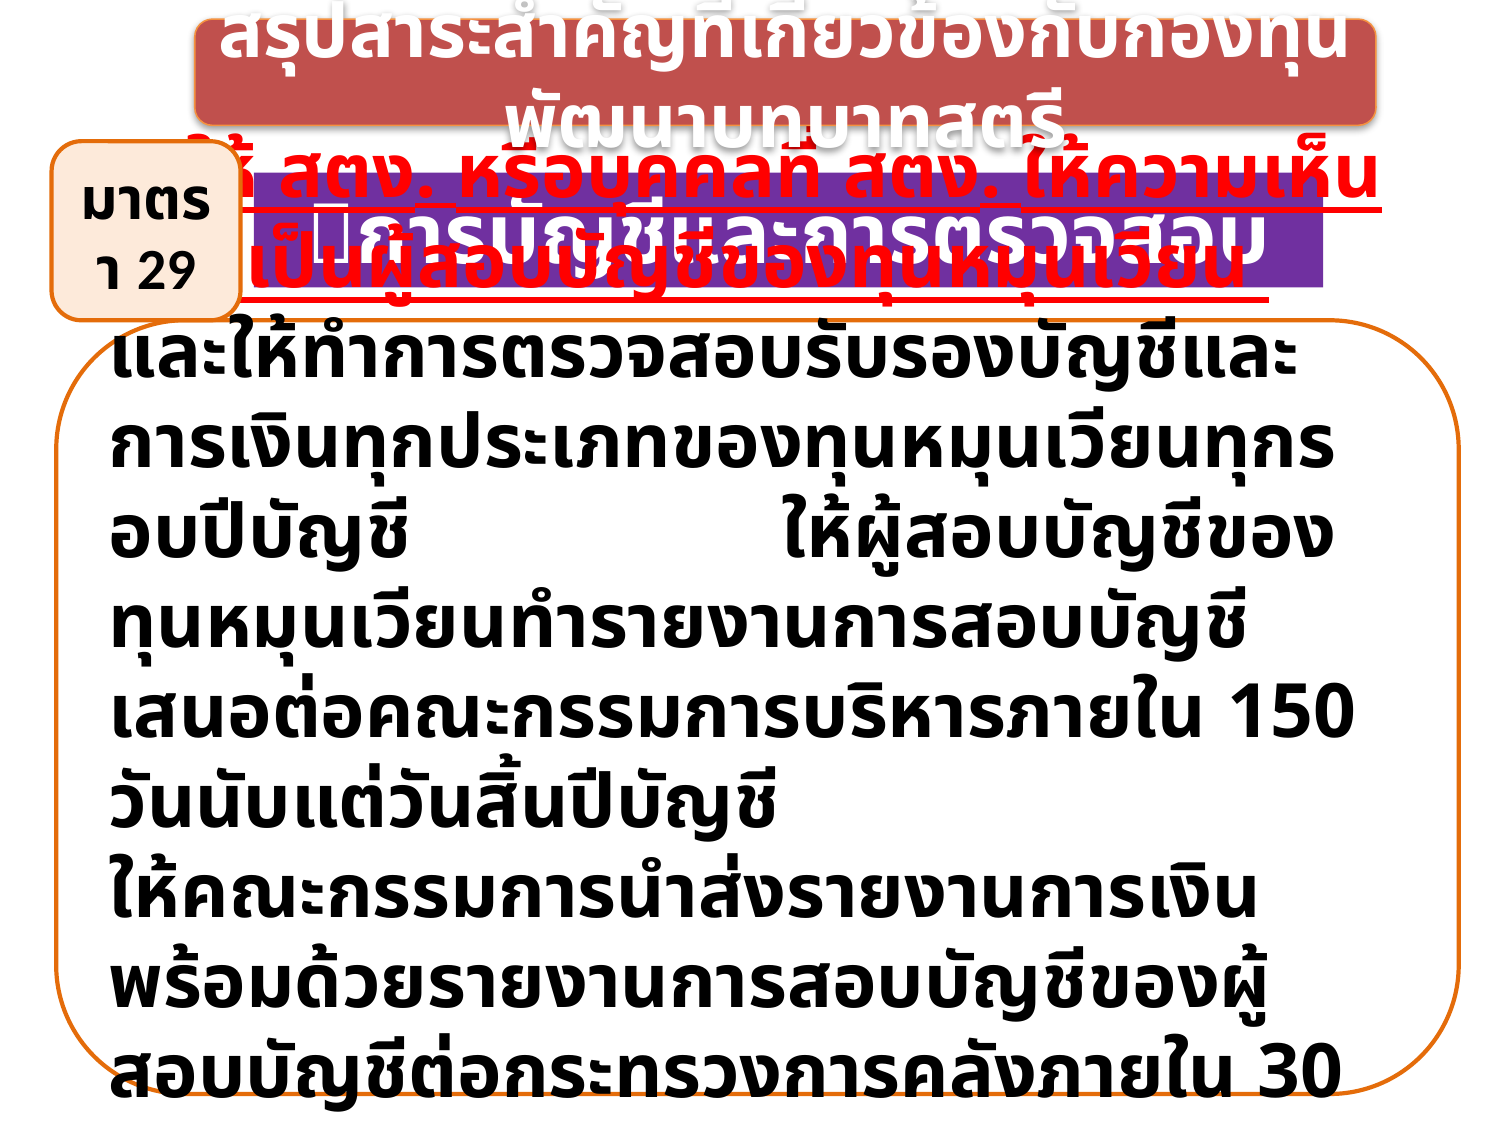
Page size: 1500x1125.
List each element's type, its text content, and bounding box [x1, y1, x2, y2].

text_box สรุปสาระสำคัญที่เกี่ยวข้องกับกองทุนพัฒนาบทบาทสตรี [193, 18, 1377, 127]
text_box การบัญชีและการตรวจสอบ [253, 172, 1324, 288]
text_box มาตรา 29 [49, 139, 243, 323]
text_box ให้ สตง. หรือบุคคลที่ สตง. ให้ความเห็นชอบเป็นผู้สอบบัญชีของทุนหมุนเวียน และให้ทำการตรวจสอบรับรองบัญชีและการเงินทุกประเภทของทุนหมุนเวียนทุกรอบปีบัญชี ให้ผู้สอบบัญชีของทุนหมุนเวียนทำรายงานการสอบบัญชีเสนอต่อคณะกรรมการบริหารภายใน 150 วันนับแต่วันสิ้นปีบัญชี ให้คณะกรรมการนำส่งรายงานการเงินพร้อมด้วยรายงานการสอบบัญชีของผู้สอบบัญชีต่อกระทรวงการคลังภายใน 30 วัน นับแต่วันที่ได้รับรายงานจากผู้สอบบัญชี [54, 318, 1461, 1097]
